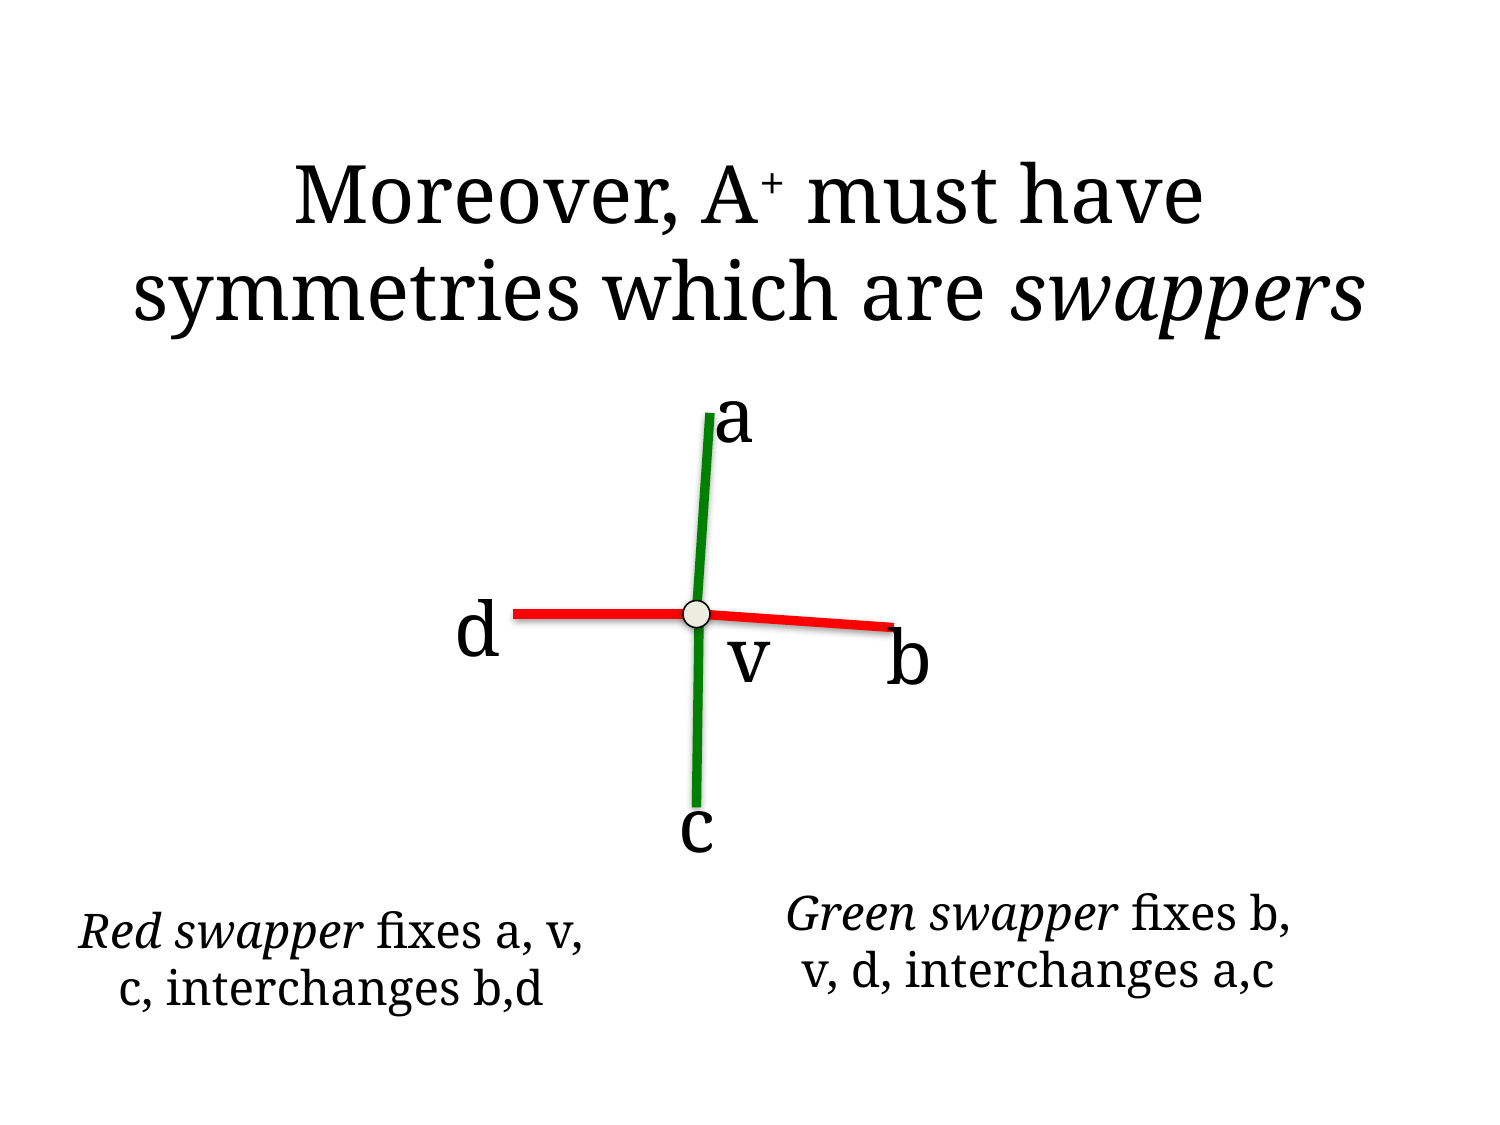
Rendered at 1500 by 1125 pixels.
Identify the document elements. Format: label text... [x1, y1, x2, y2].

title Moreover, A+ must have symmetries which are swappers [112, 102, 1388, 378]
text_box Red swapper fixes a, v, c, interchanges b,d [58, 891, 604, 1024]
text_box Green swapper fixes b, v, d, interchanges a,c [765, 855, 1311, 1024]
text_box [439, 359, 945, 877]
